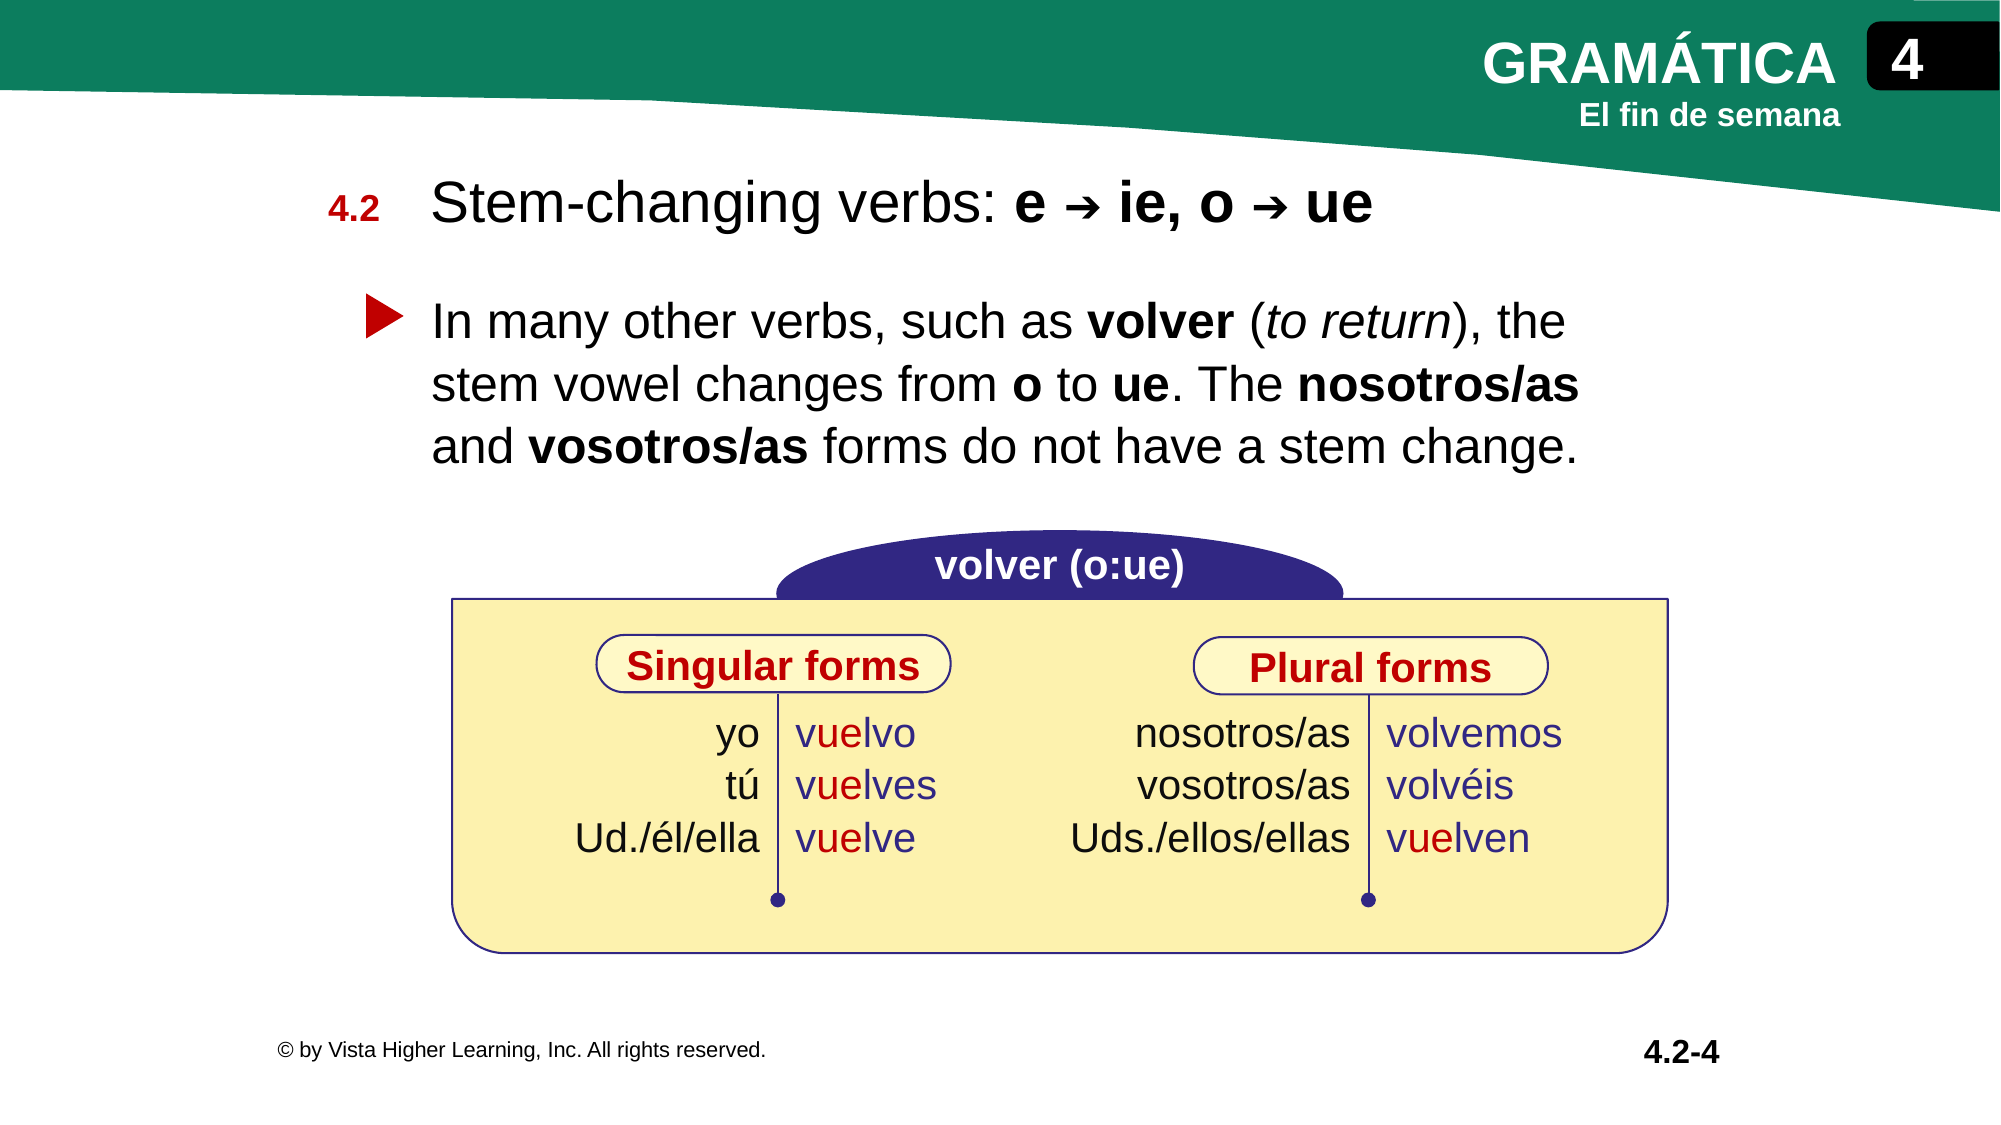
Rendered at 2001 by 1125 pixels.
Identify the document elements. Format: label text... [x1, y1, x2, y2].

text_box [451, 597, 1669, 955]
table_header vuelvo vuelves vuelve [779, 694, 1004, 899]
text_box [769, 891, 787, 909]
text_box [1359, 891, 1377, 909]
table_header nosotros/as vosotros/as Uds./ellos/ellas [1004, 694, 1368, 899]
text_box volver (o:ue) [775, 529, 1345, 597]
text_box Plural forms [1192, 636, 1549, 696]
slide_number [1283, 1023, 1735, 1077]
table_header yo tú Ud./él/ella [528, 694, 777, 899]
list In many other verbs, such as volver (to return), the stem vowel changes from o to ue. The nosotros/as and vosotros/as forms do not have a stem change. [341, 278, 1692, 788]
footer © by Vista Higher Learning, Inc. All rights reserved. [262, 1023, 1231, 1076]
text_box Singular forms [595, 633, 952, 694]
table_header volvemos volvéis vuelven [1370, 694, 1650, 899]
